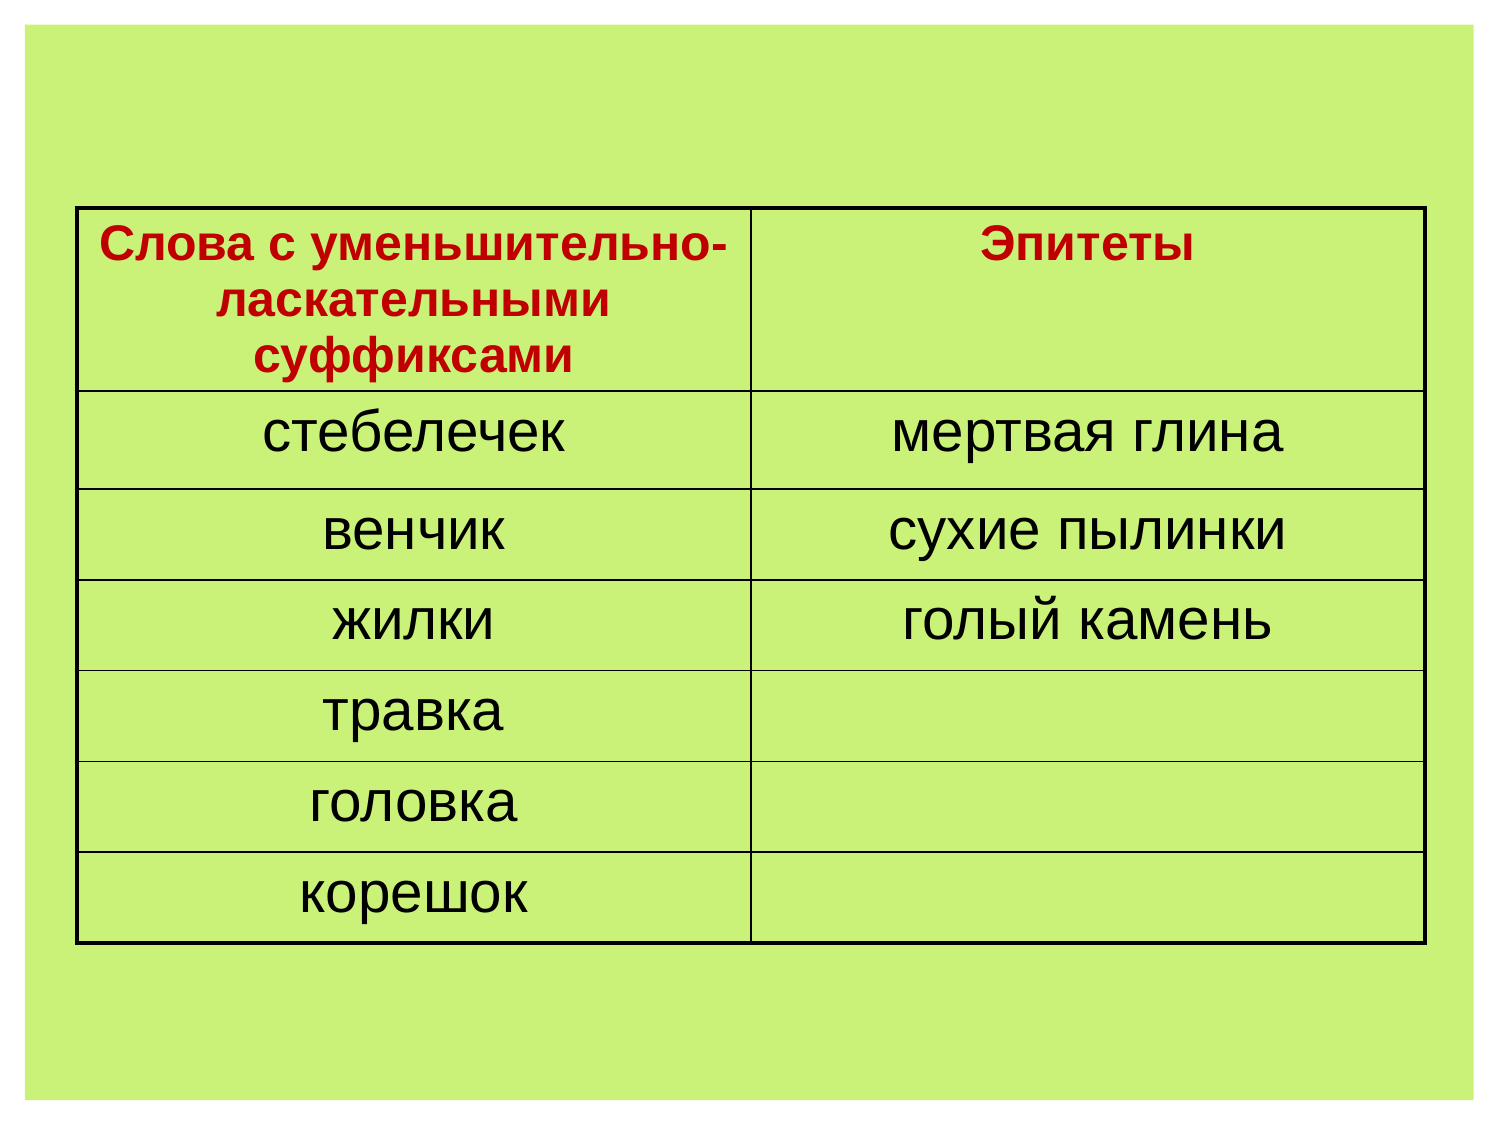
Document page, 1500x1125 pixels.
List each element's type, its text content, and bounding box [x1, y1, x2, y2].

table_cell [752, 671, 1423, 761]
table_cell головка [79, 762, 750, 851]
table_cell корешок [79, 853, 750, 941]
table_cell голый камень [752, 581, 1423, 670]
table_cell сухие пылинки [752, 490, 1423, 579]
table_cell жилки [79, 581, 750, 670]
table_cell [752, 853, 1423, 941]
table_cell [752, 762, 1423, 851]
table_cell венчик [79, 490, 750, 579]
table_cell стебелечек [79, 392, 750, 488]
table_cell мертвая глина [752, 392, 1423, 488]
table_header Эпитеты [752, 210, 1423, 390]
table_cell травка [79, 671, 750, 761]
table_header Слова с уменьшительно-ласкательными суффиксами [79, 210, 750, 390]
